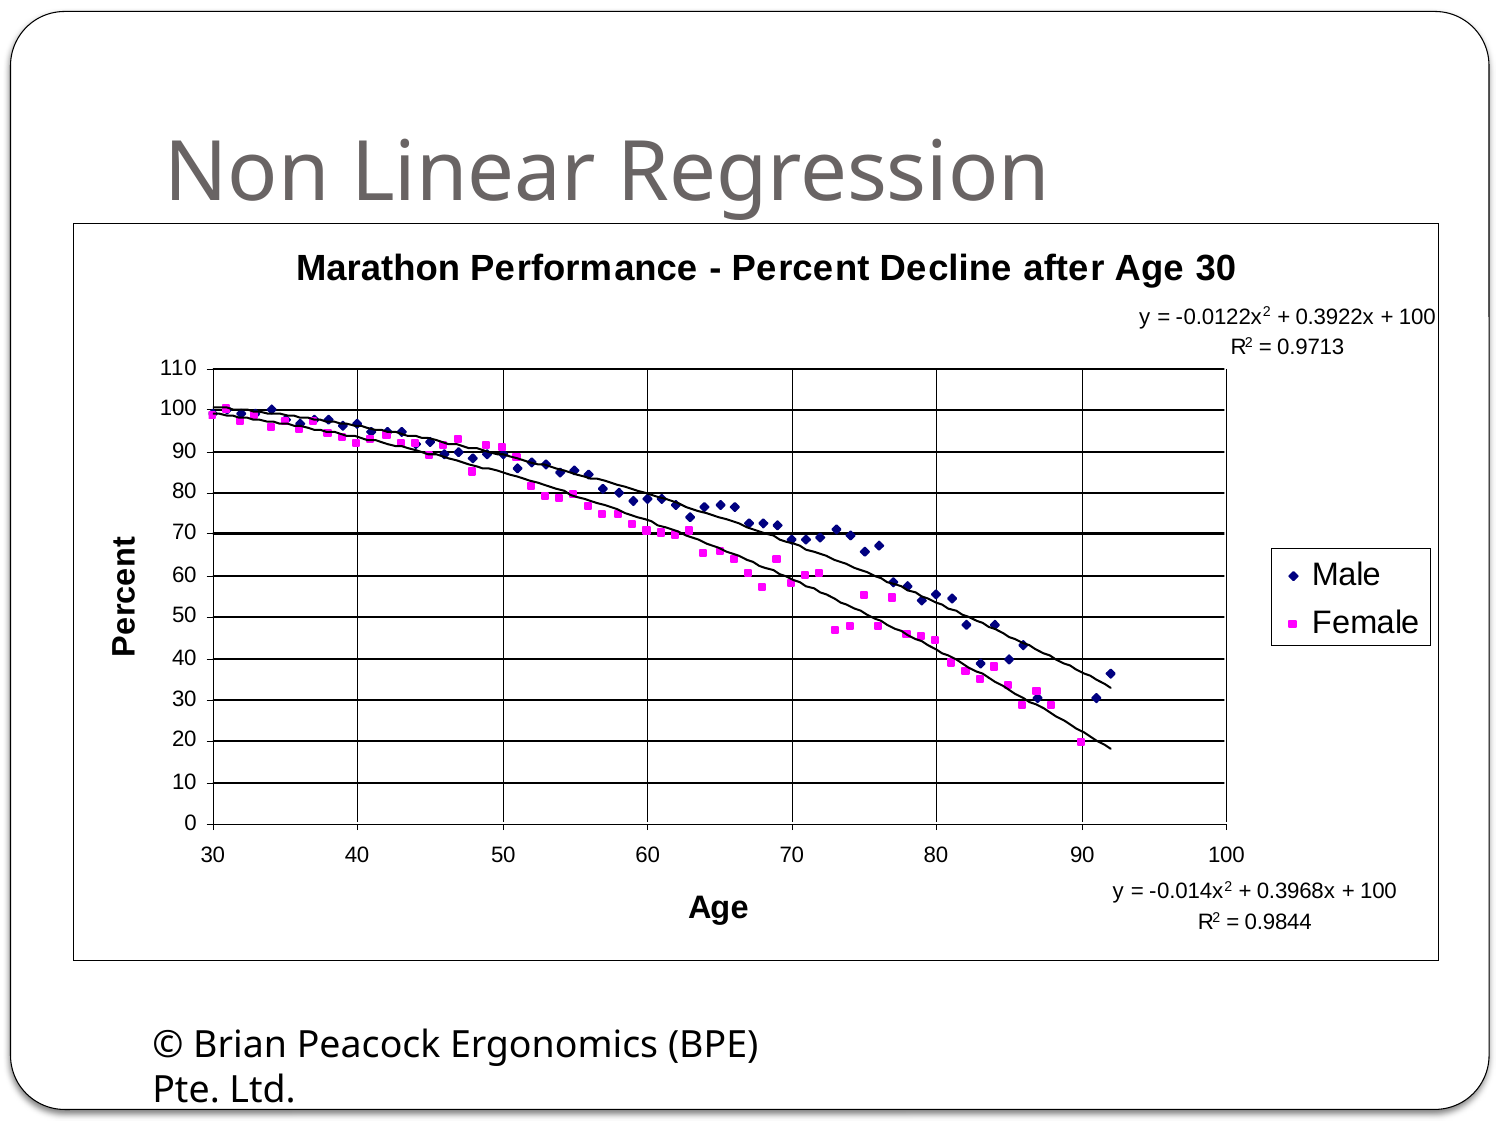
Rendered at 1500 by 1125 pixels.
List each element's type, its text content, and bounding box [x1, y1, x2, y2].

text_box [62, 212, 1451, 971]
title Non Linear Regression [150, 45, 1425, 210]
footer © Brian Peacock Ergonomics (BPE) Pte. Ltd. [137, 1012, 788, 1088]
